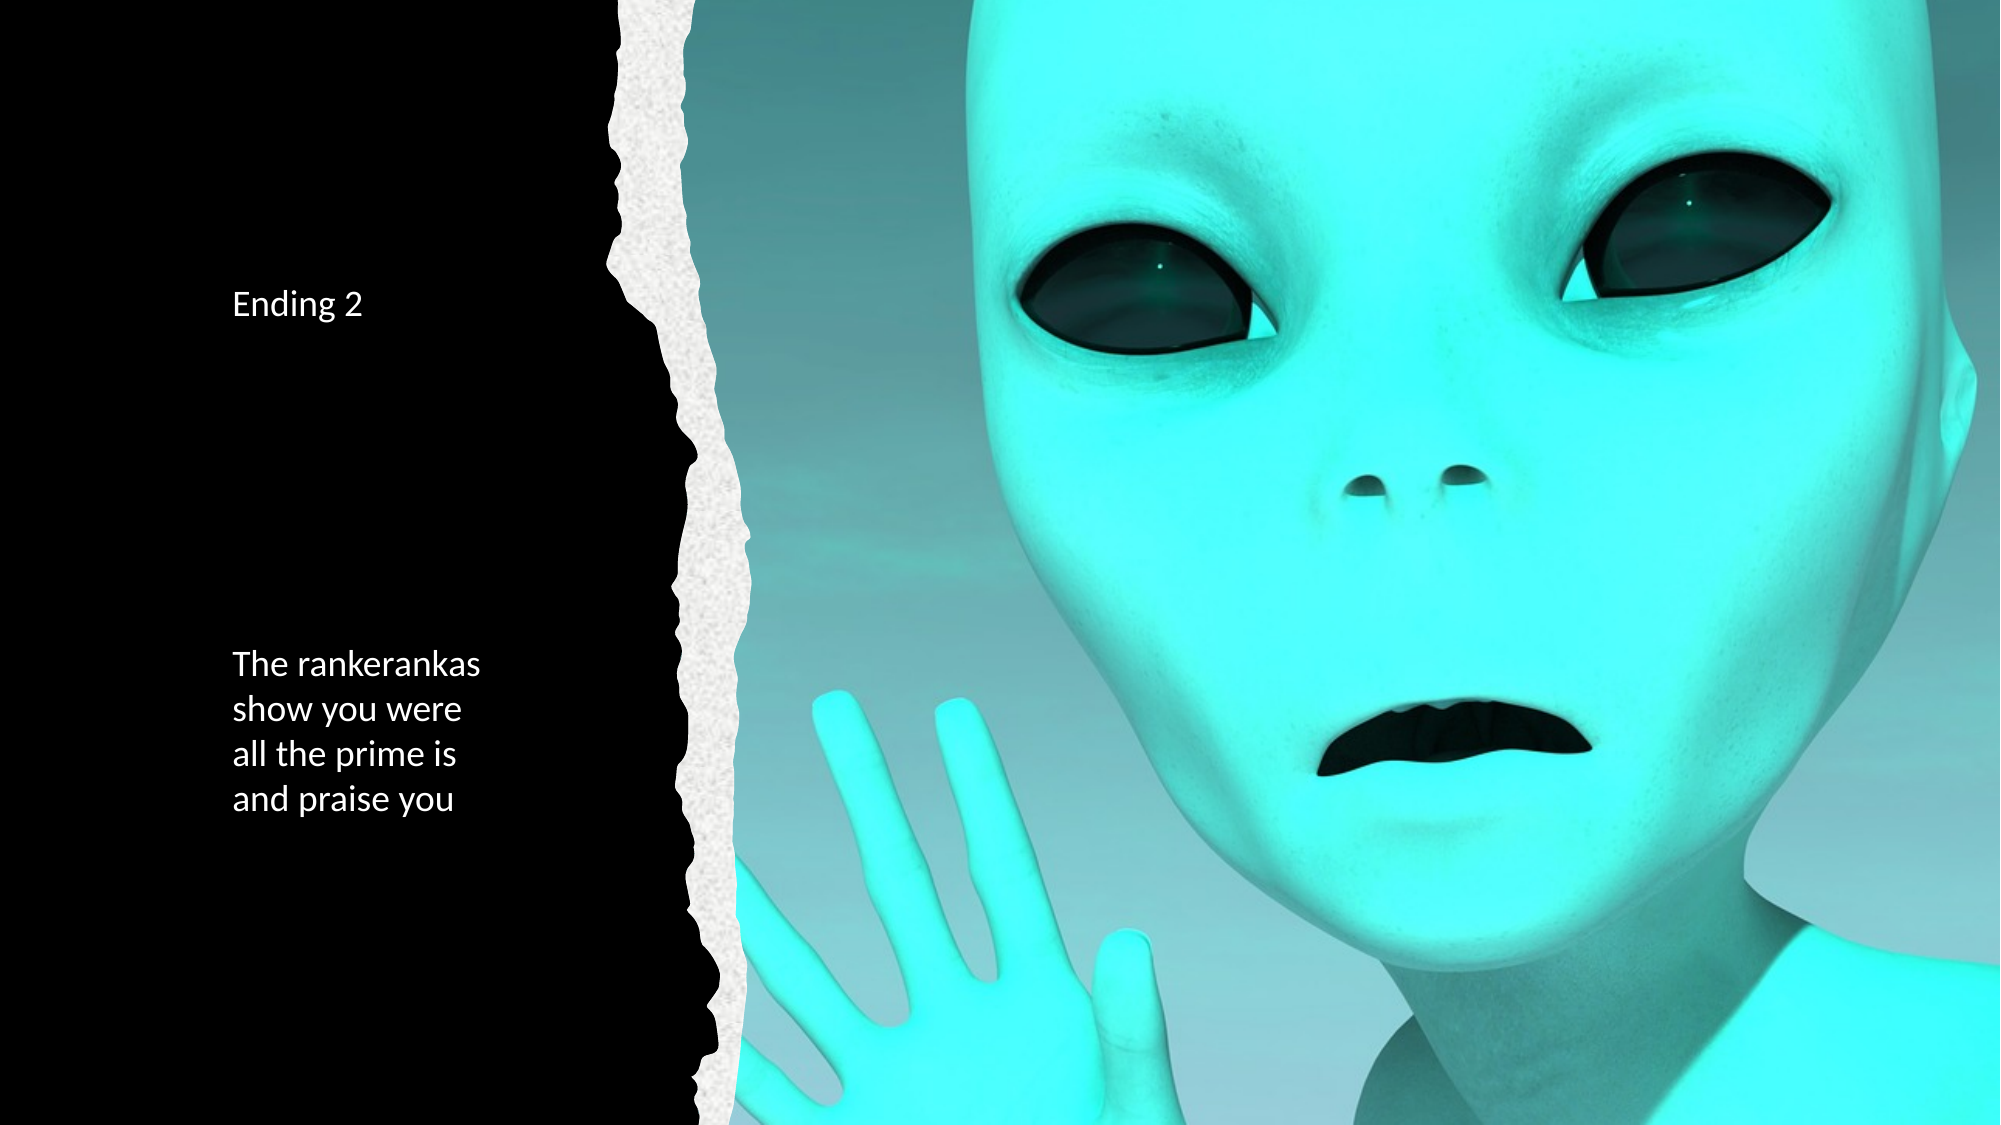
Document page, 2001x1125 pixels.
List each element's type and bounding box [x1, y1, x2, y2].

picture [752, 0, 2000, 1125]
text_box [0, 0, 752, 1125]
